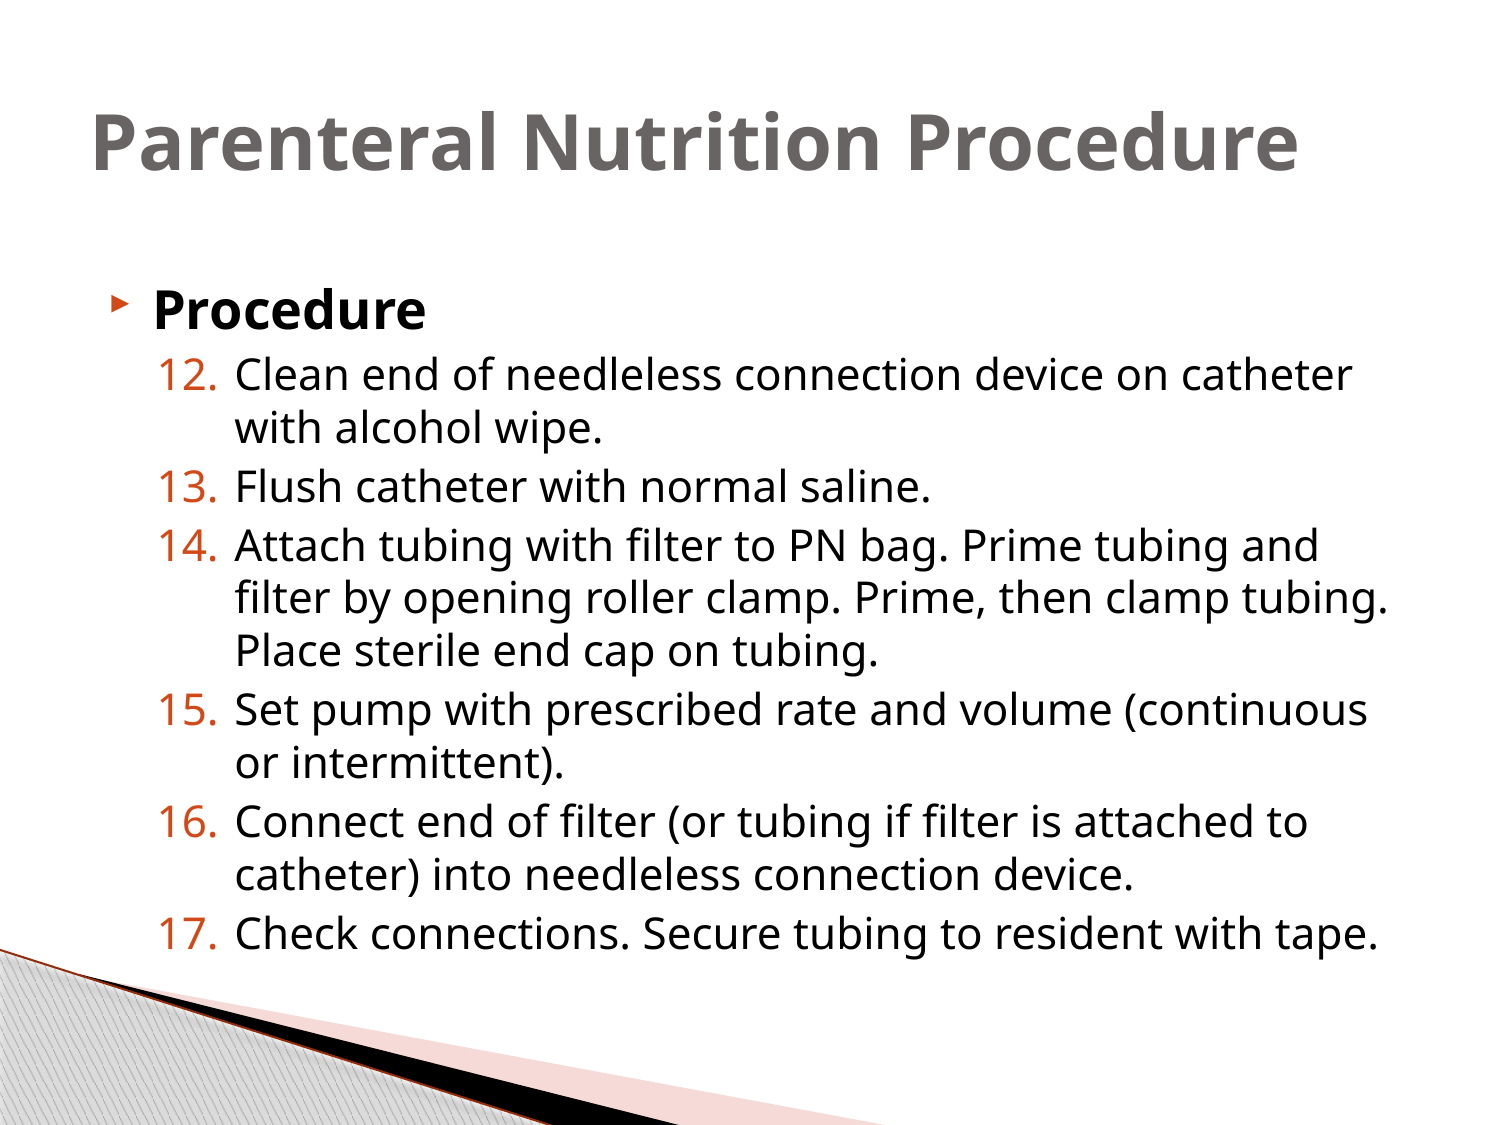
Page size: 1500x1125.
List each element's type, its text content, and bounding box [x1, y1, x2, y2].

title Parenteral Nutrition Procedure [75, 45, 1425, 233]
list Procedure Clean end of needleless connection device on catheter with alcohol wipe. Flush catheter with normal saline. Attach tubing with filter to PN bag. Prime tubing and filter by opening roller clamp. Prime, then clamp tubing. Place sterile end cap on tubing. Set pump with prescribed rate and volume (continuous or intermittent). Connect end of filter (or tubing if filter is attached to catheter) into needleless connection device. Check connections. Secure tubing to resident with tape. [75, 267, 1425, 975]
